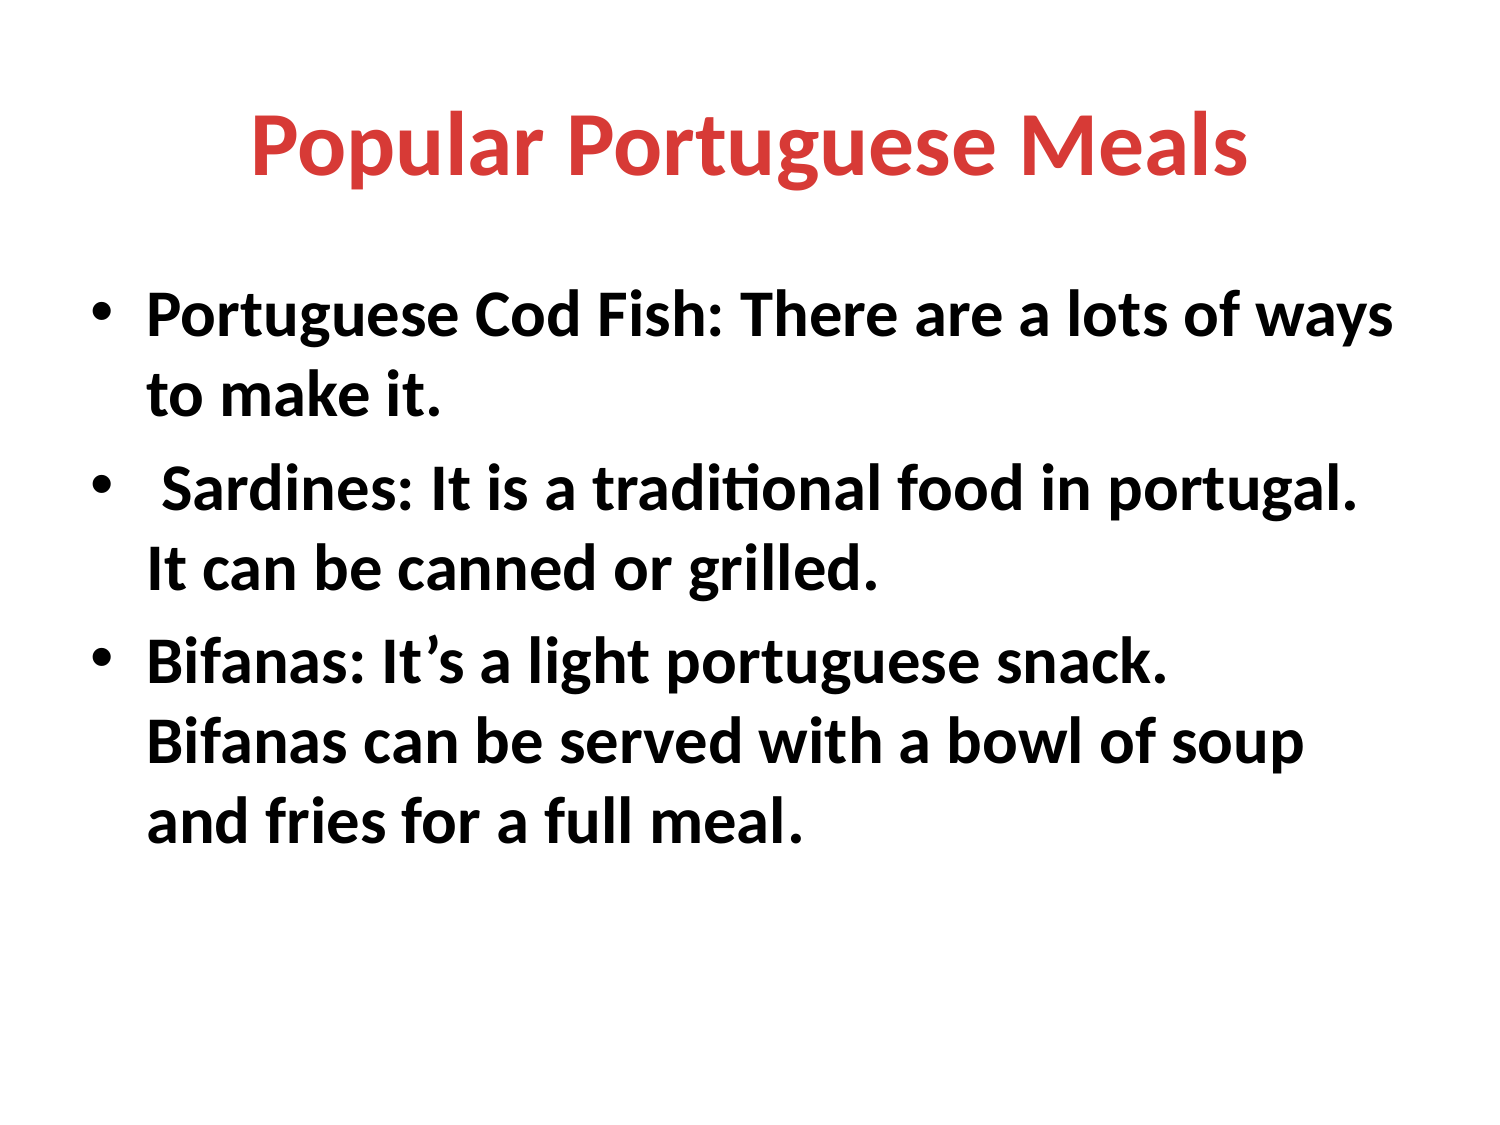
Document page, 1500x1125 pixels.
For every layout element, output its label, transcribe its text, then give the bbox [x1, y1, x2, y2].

list Portuguese Cod Fish: There are a lots of ways to make it. Sardines: It is a traditional food in portugal. It can be canned or grilled. Bifanas: It’s a light portuguese snack. Bifanas can be served with a bowl of soup and fries for a full meal. [75, 262, 1425, 1005]
title Popular Portuguese Meals [75, 45, 1425, 233]
